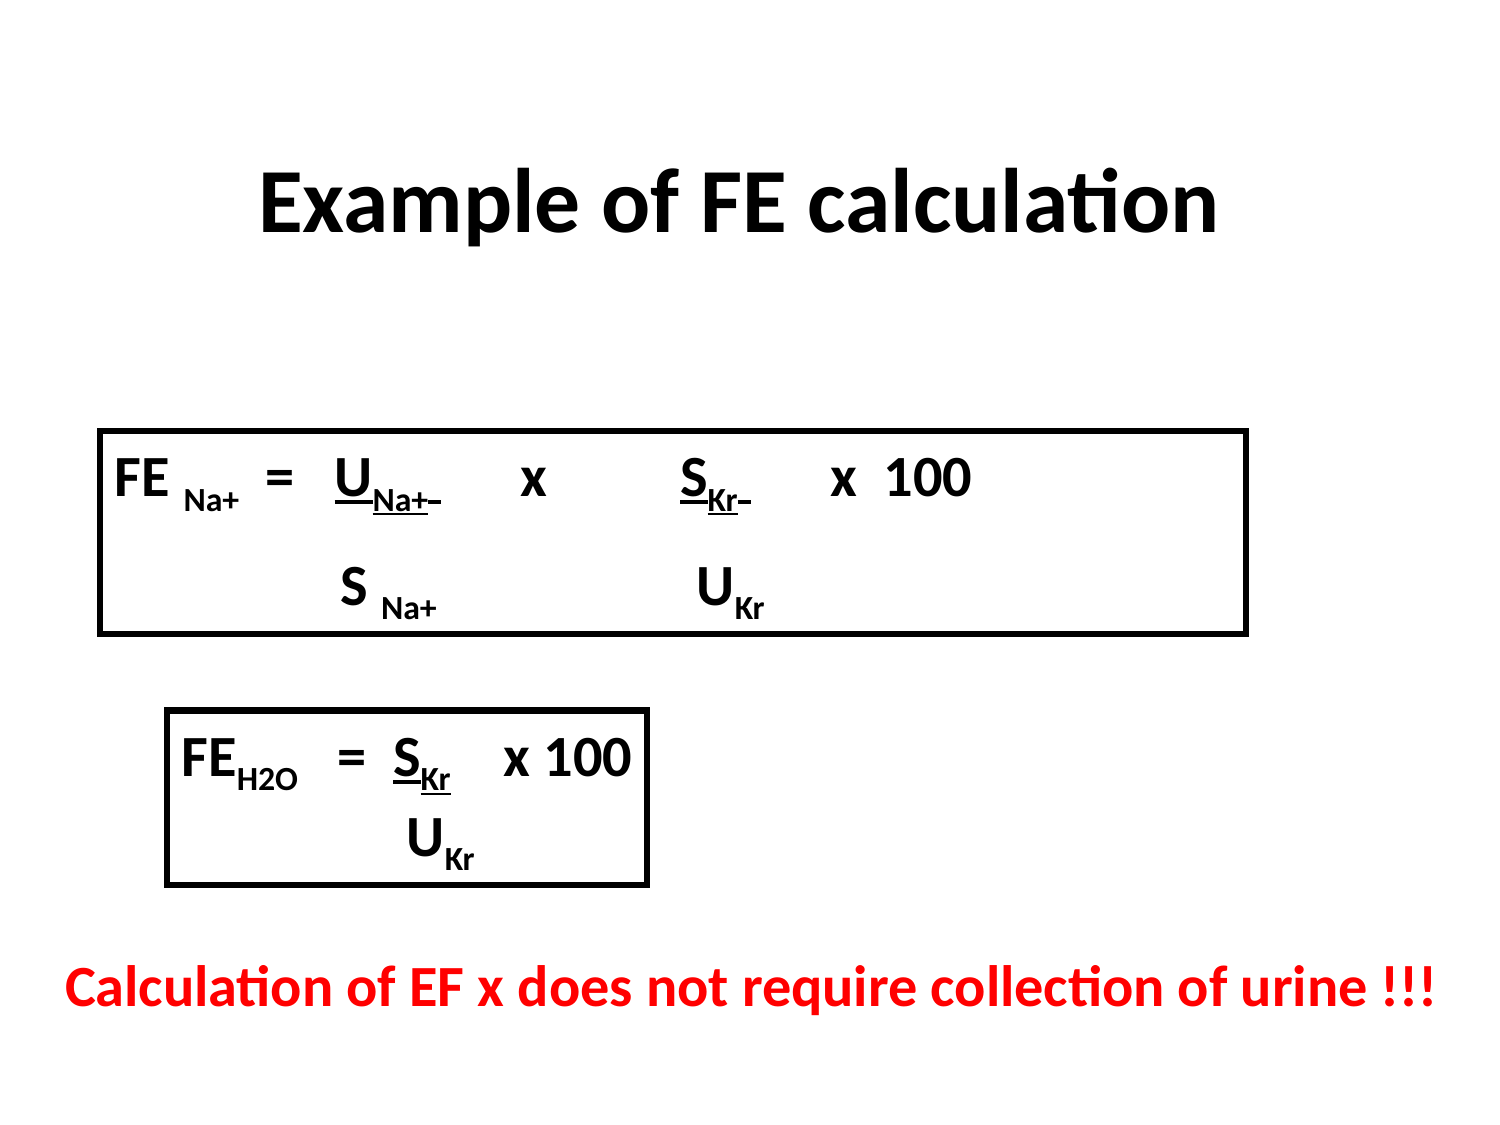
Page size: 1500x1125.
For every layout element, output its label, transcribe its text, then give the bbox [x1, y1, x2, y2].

text_box Calculation of EF x does not require collection of urine !!! [50, 940, 1454, 1026]
title Example of FE calculation [64, 101, 1415, 290]
text_box FE Na+ = UNa+ x SKr x 100 S Na+ UKr [100, 430, 1247, 634]
text_box FEH2O = SKr x 100 UKr [166, 710, 648, 885]
